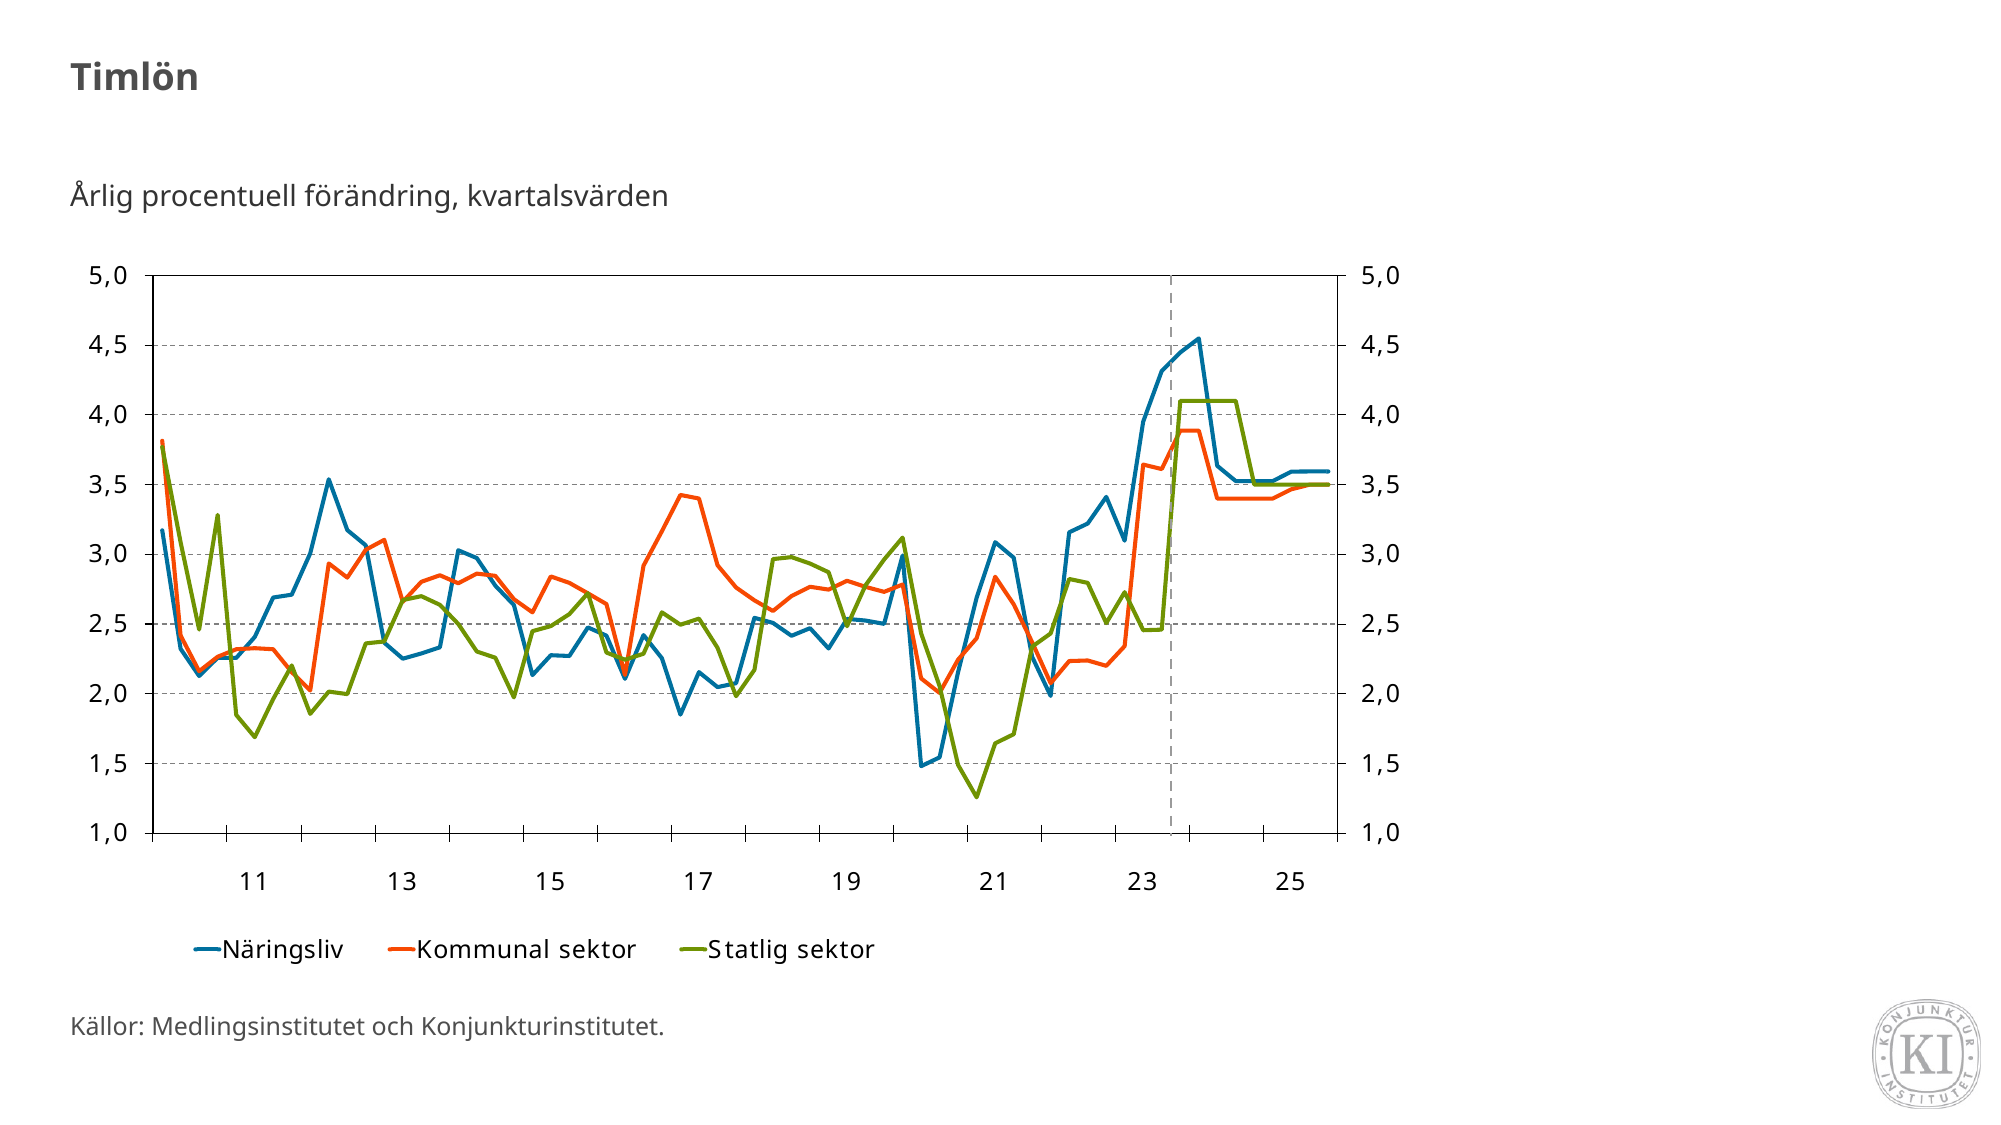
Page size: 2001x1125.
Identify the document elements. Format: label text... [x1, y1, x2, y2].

list Årlig procentuell förändring, kvartalsvärden [55, 137, 1476, 220]
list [72, 249, 1491, 984]
subtitle Källor: Medlingsinstitutet och Konjunkturinstitutet. [55, 1003, 1476, 1106]
picture [1872, 999, 1981, 1109]
title Timlön [55, 45, 1476, 128]
